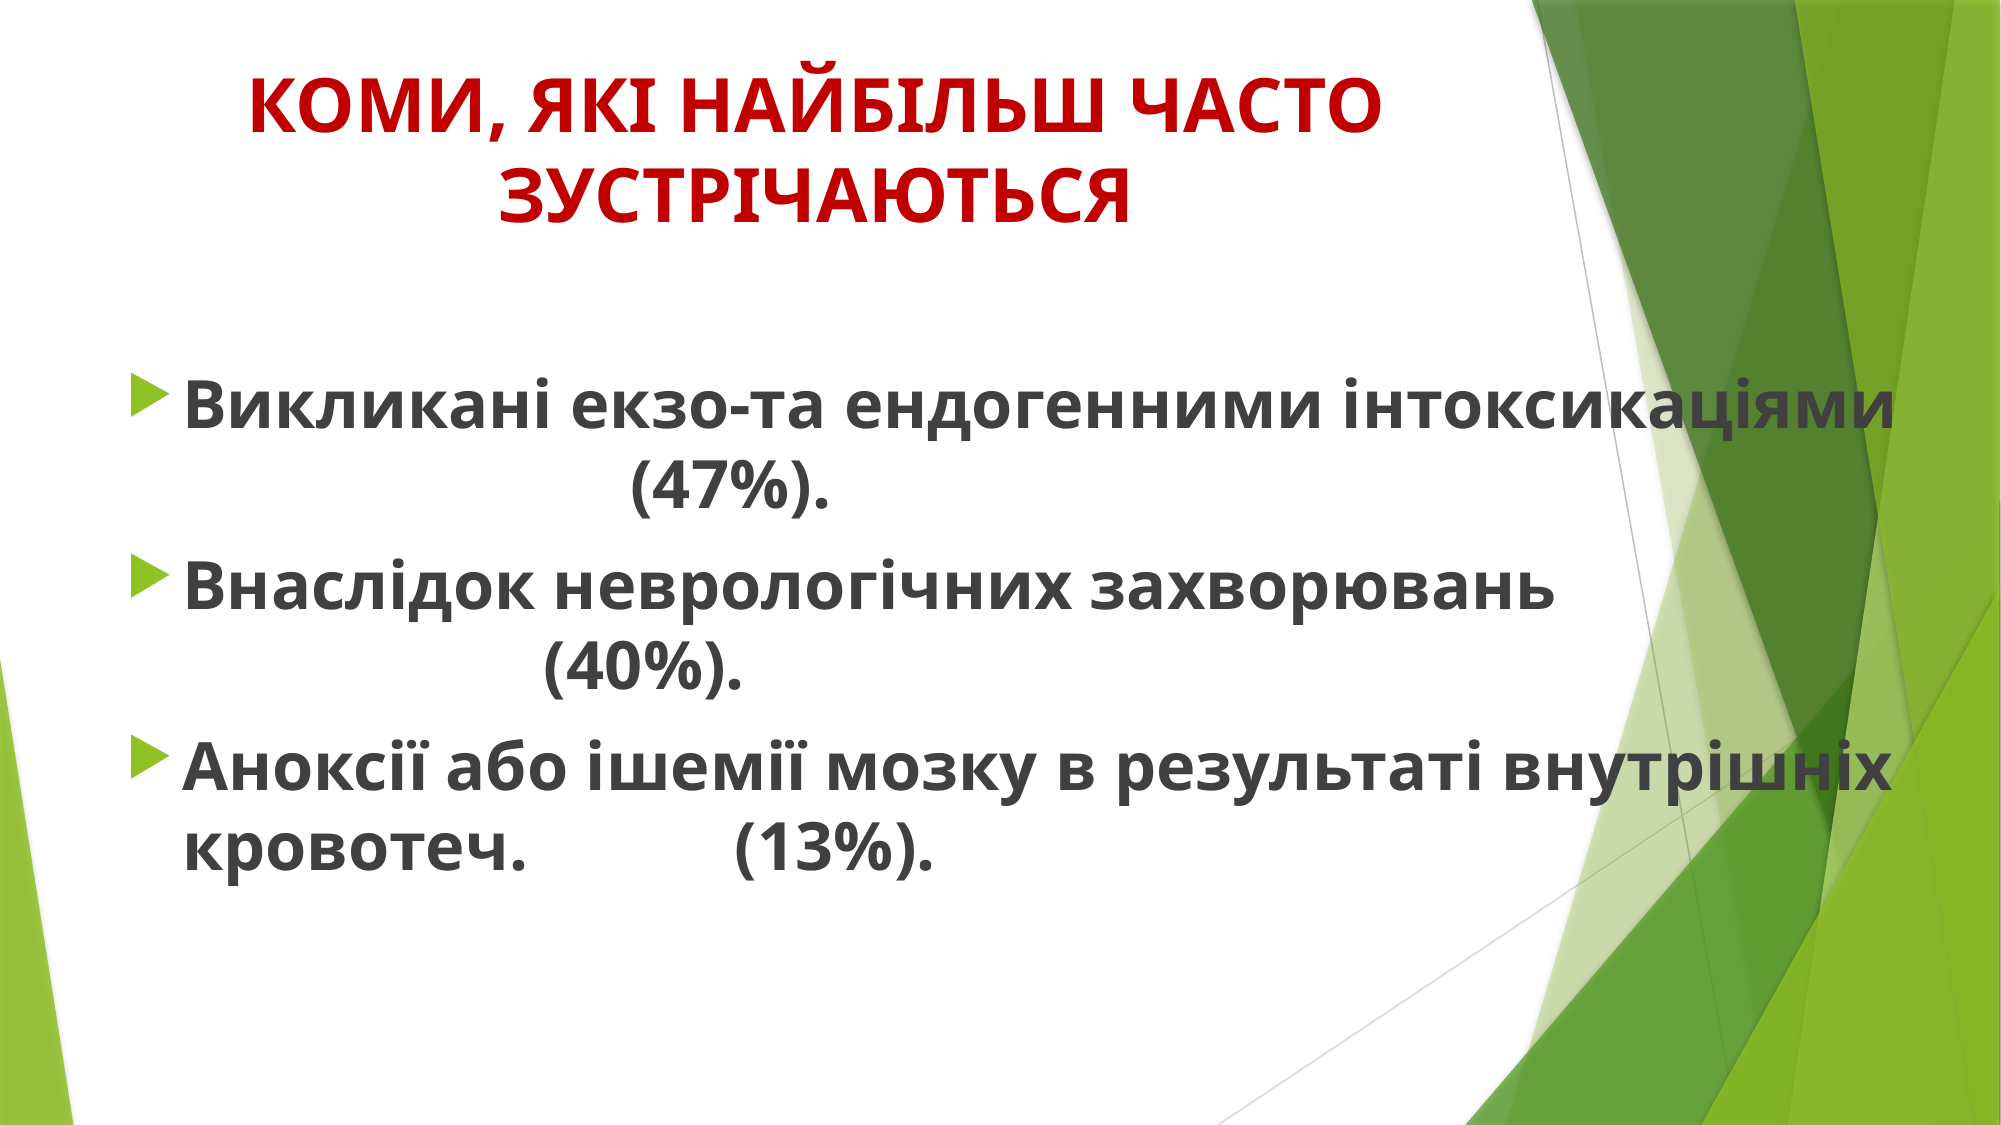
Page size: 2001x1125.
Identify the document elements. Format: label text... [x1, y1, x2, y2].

title КОМИ, ЯКІ НАЙБІЛЬШ ЧАСТО ЗУСТРІЧАЮТЬСЯ [111, 50, 1522, 317]
list Викликані екзо-та ендогенними інтоксикаціями (47%). Внаслідок неврологічних захворювань (40%). Аноксії або ішемії мозку в результаті внутрішніх кровотеч. (13%). [111, 354, 1943, 1095]
